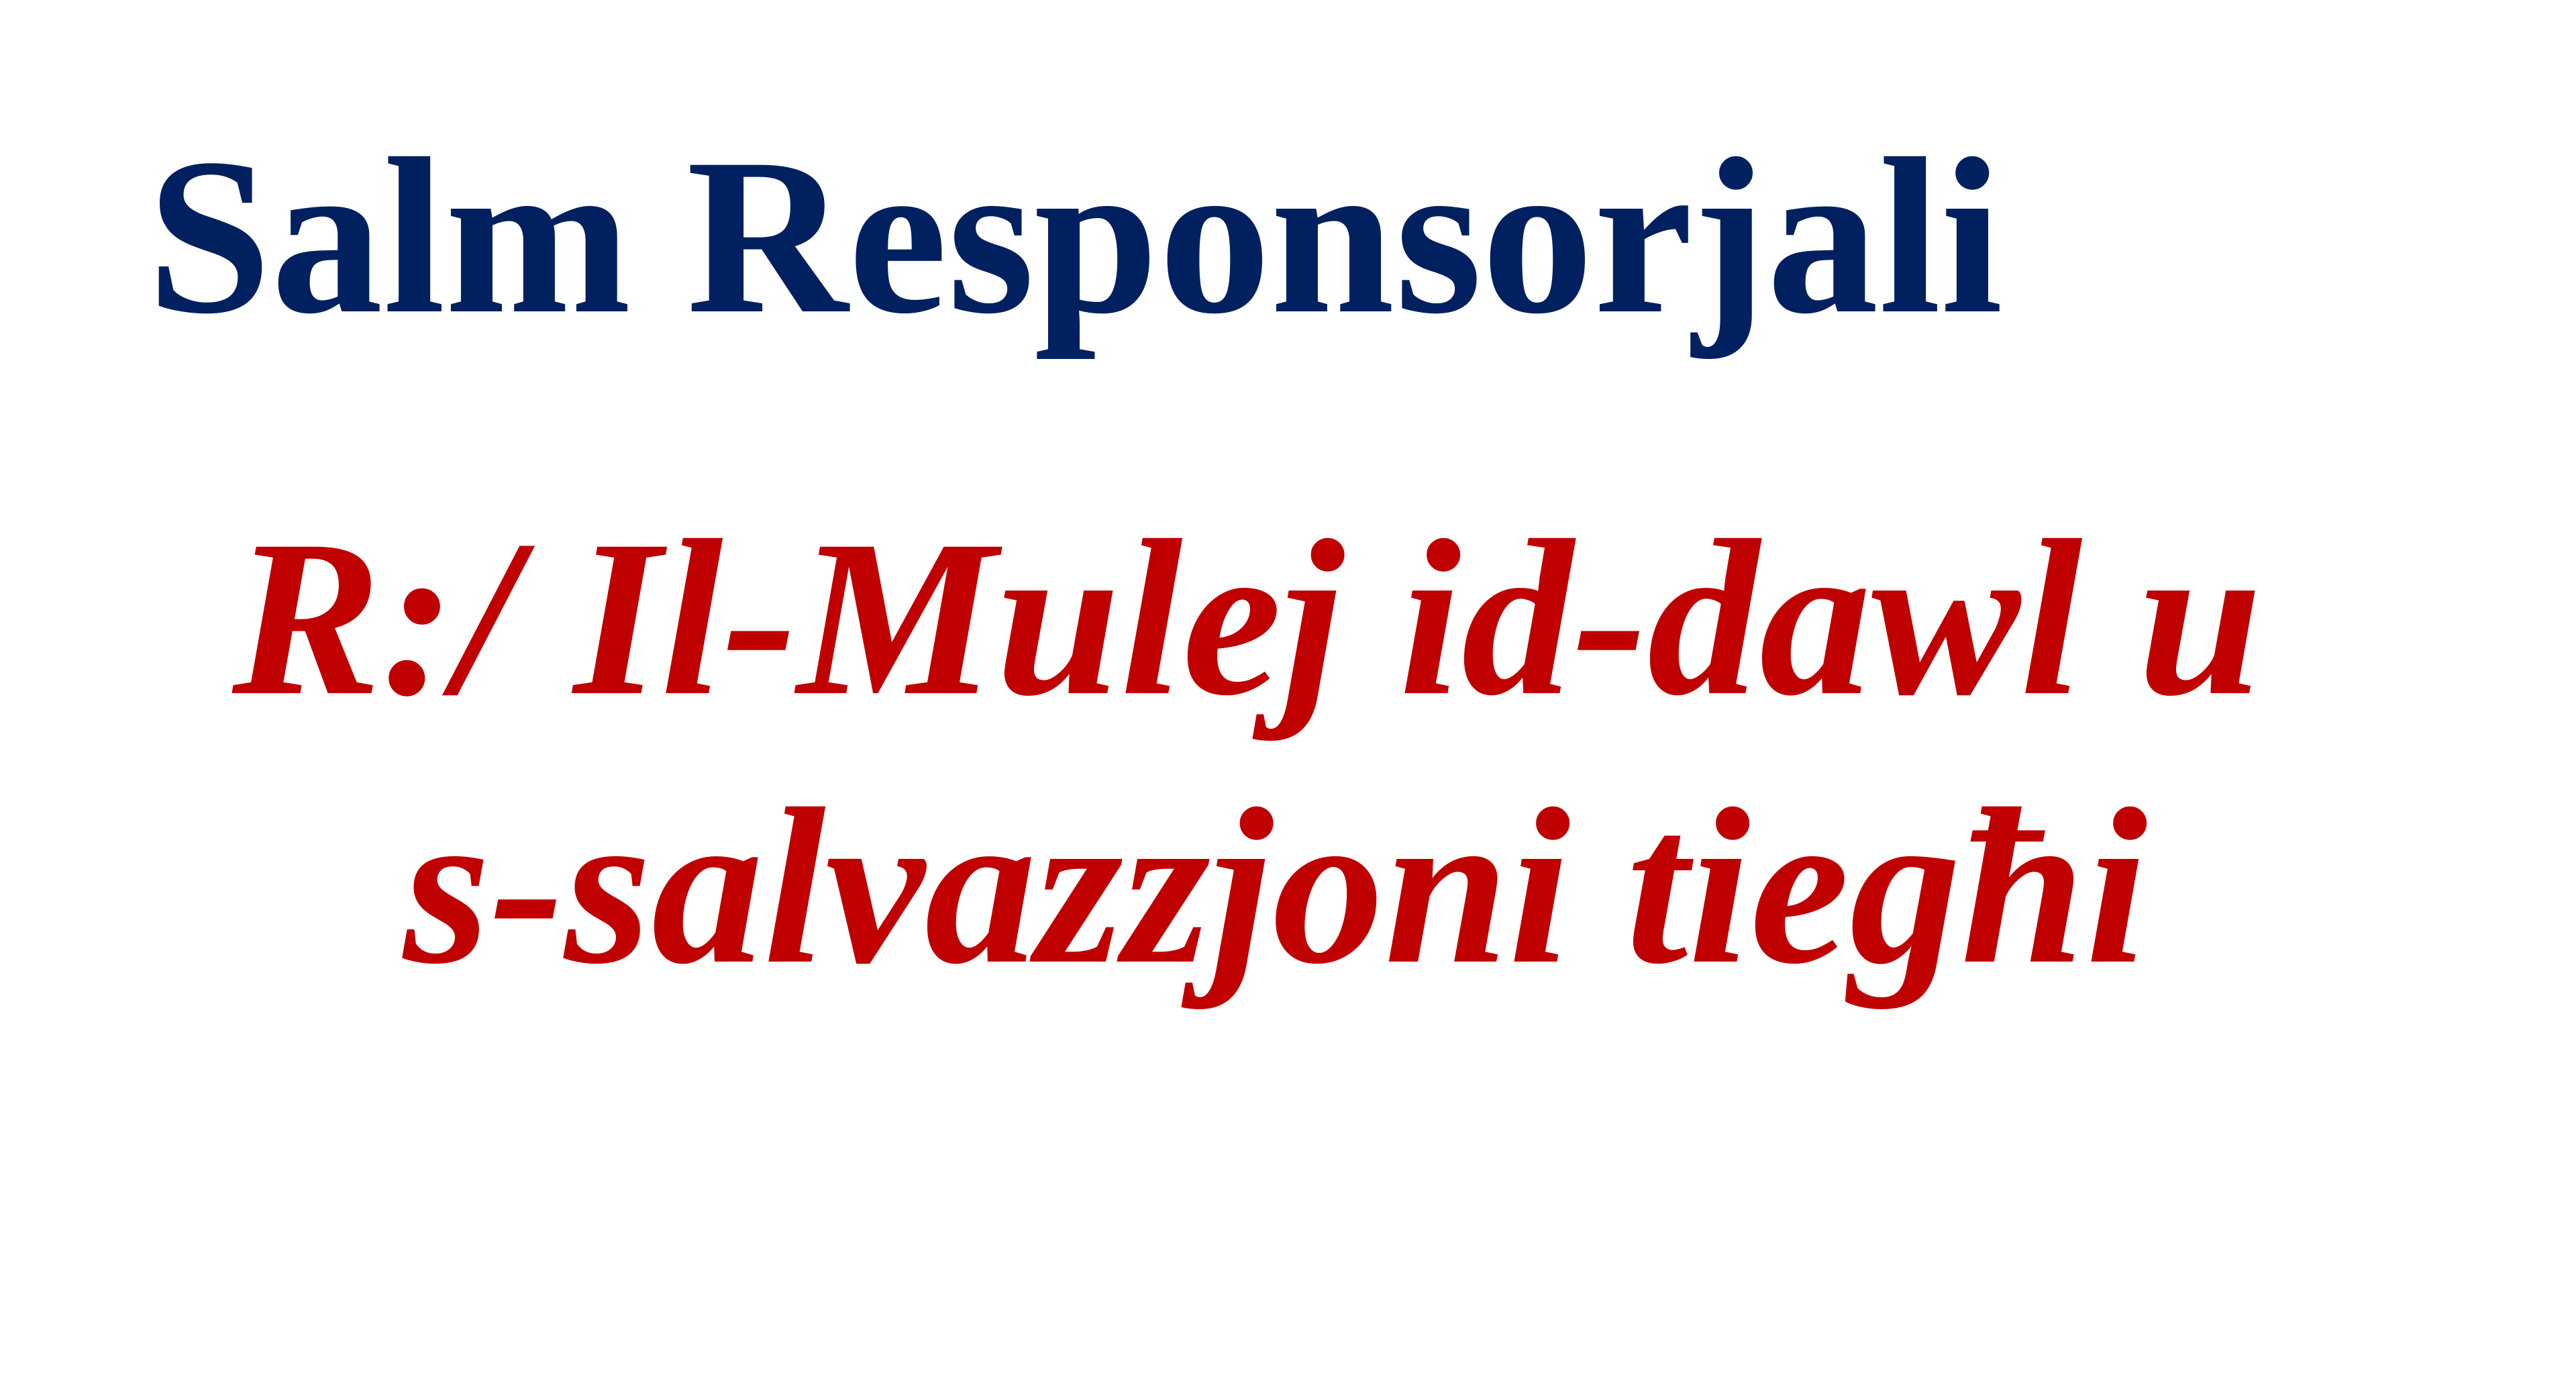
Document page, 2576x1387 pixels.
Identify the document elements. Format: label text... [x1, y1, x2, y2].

text_box Salm Responsorjali [137, 83, 2071, 362]
text_box R:/ Il-Mulej id-dawl u s-salvazzjoni tiegħi [127, 458, 2425, 1018]
